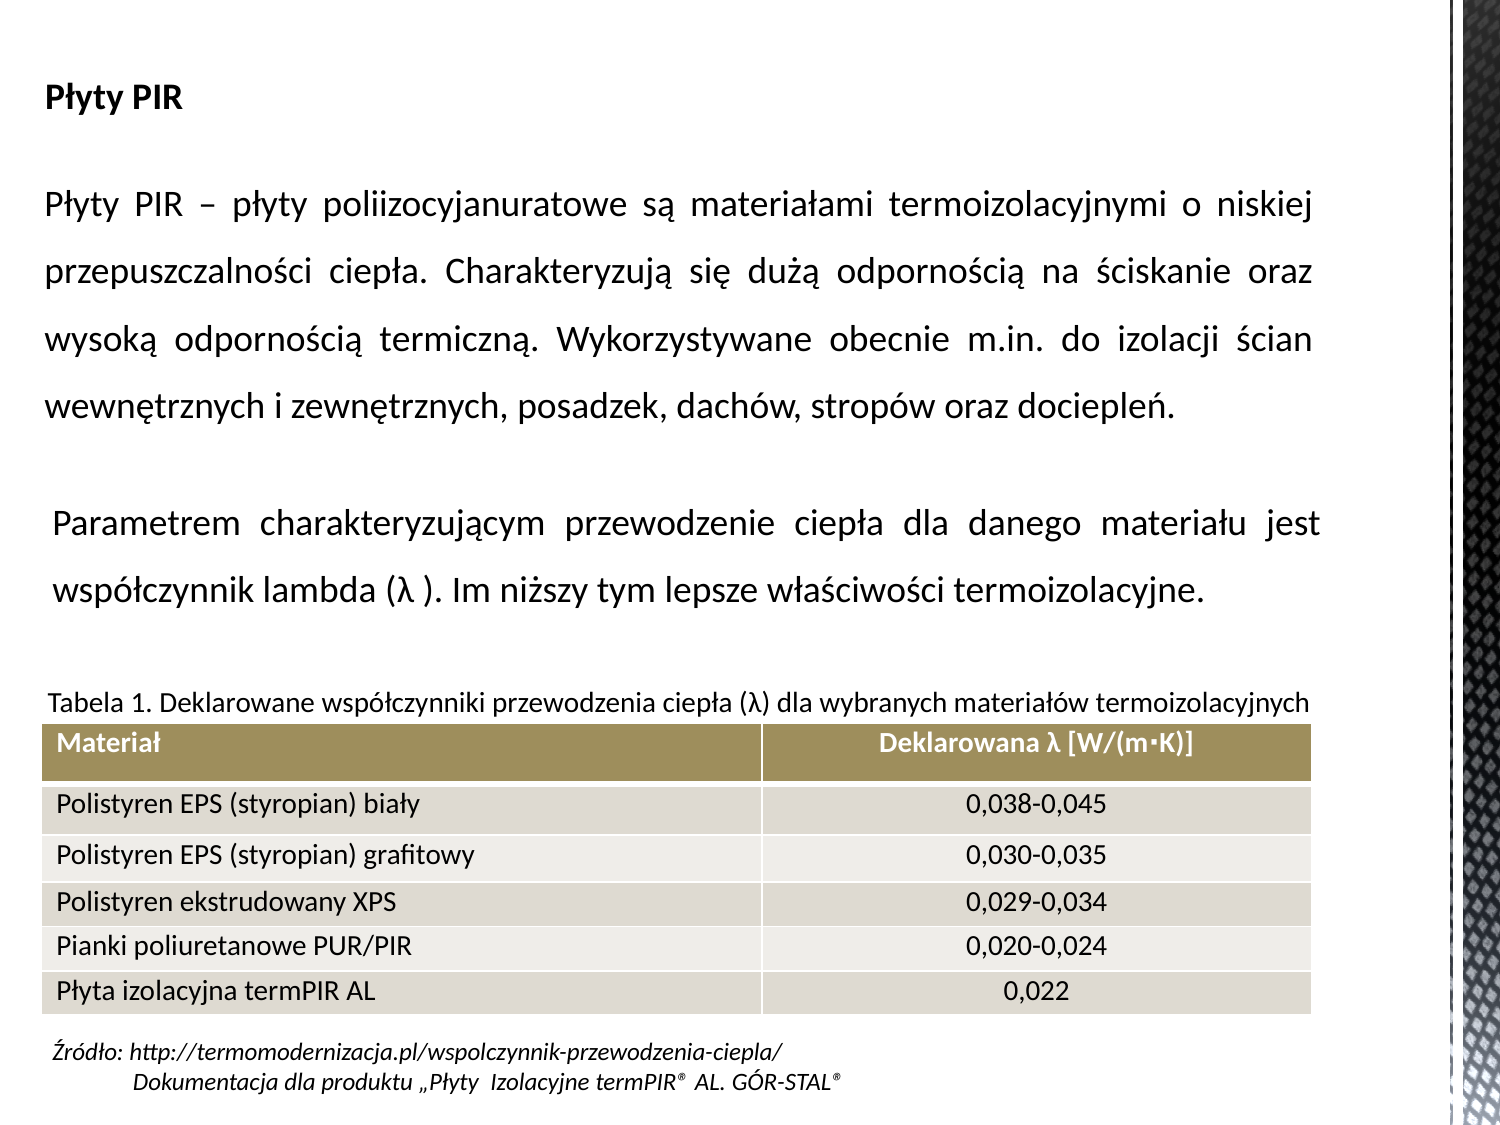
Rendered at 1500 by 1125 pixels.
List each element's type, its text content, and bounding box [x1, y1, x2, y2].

table_cell 0,020-0,024 [763, 927, 1311, 970]
table_cell Polistyren EPS (styropian) grafitowy [42, 836, 761, 881]
table_cell Polistyren EPS (styropian) biały [42, 787, 761, 834]
table_cell 0,022 [763, 972, 1311, 1014]
table_cell Polistyren ekstrudowany XPS [42, 883, 761, 926]
table_cell 0,038-0,045 [763, 787, 1311, 834]
table_header Deklarowana λ [W/(m∙K)] [763, 726, 1311, 781]
table_cell 0,029-0,034 [763, 883, 1311, 926]
table_cell Płyta izolacyjna termPIR AL [42, 972, 761, 1014]
table_cell 0,030-0,035 [763, 836, 1311, 881]
table_cell Pianki poliuretanowe PUR/PIR [42, 927, 761, 970]
text_box Tabela 1. Deklarowane współczynniki przewodzenia ciepła (λ) dla wybranych materiałów termoizolacyjnych [32, 675, 1333, 726]
text_box Źródło: http://termomodernizacja.pl/wspolczynnik-przewodzenia-ciepla/ Dokumentacja dla produktu „Płyty Izolacyjne termPIR® AL. GÓR-STAL® [37, 1028, 1113, 1104]
text_box Płyty PIR [30, 64, 199, 125]
table_header Materiał [42, 726, 761, 781]
text_box Płyty PIR – płyty poliizocyjanuratowe są materiałami termoizolacyjnymi o niskiej przepuszczalności ciepła. Charakteryzują się dużą odpornością na ściskanie oraz wysoką odpornością termiczną. Wykorzystywane obecnie m.in. do izolacji ścian wewnętrznych i zewnętrznych, posadzek, dachów, stropów oraz dociepleń. [29, 148, 1329, 434]
text_box Parametrem charakteryzującym przewodzenie ciepła dla danego materiału jest współczynnik lambda (λ ). Im niższy tym lepsze właściwości termoizolacyjne. [37, 467, 1337, 618]
picture [1447, 0, 1500, 1125]
